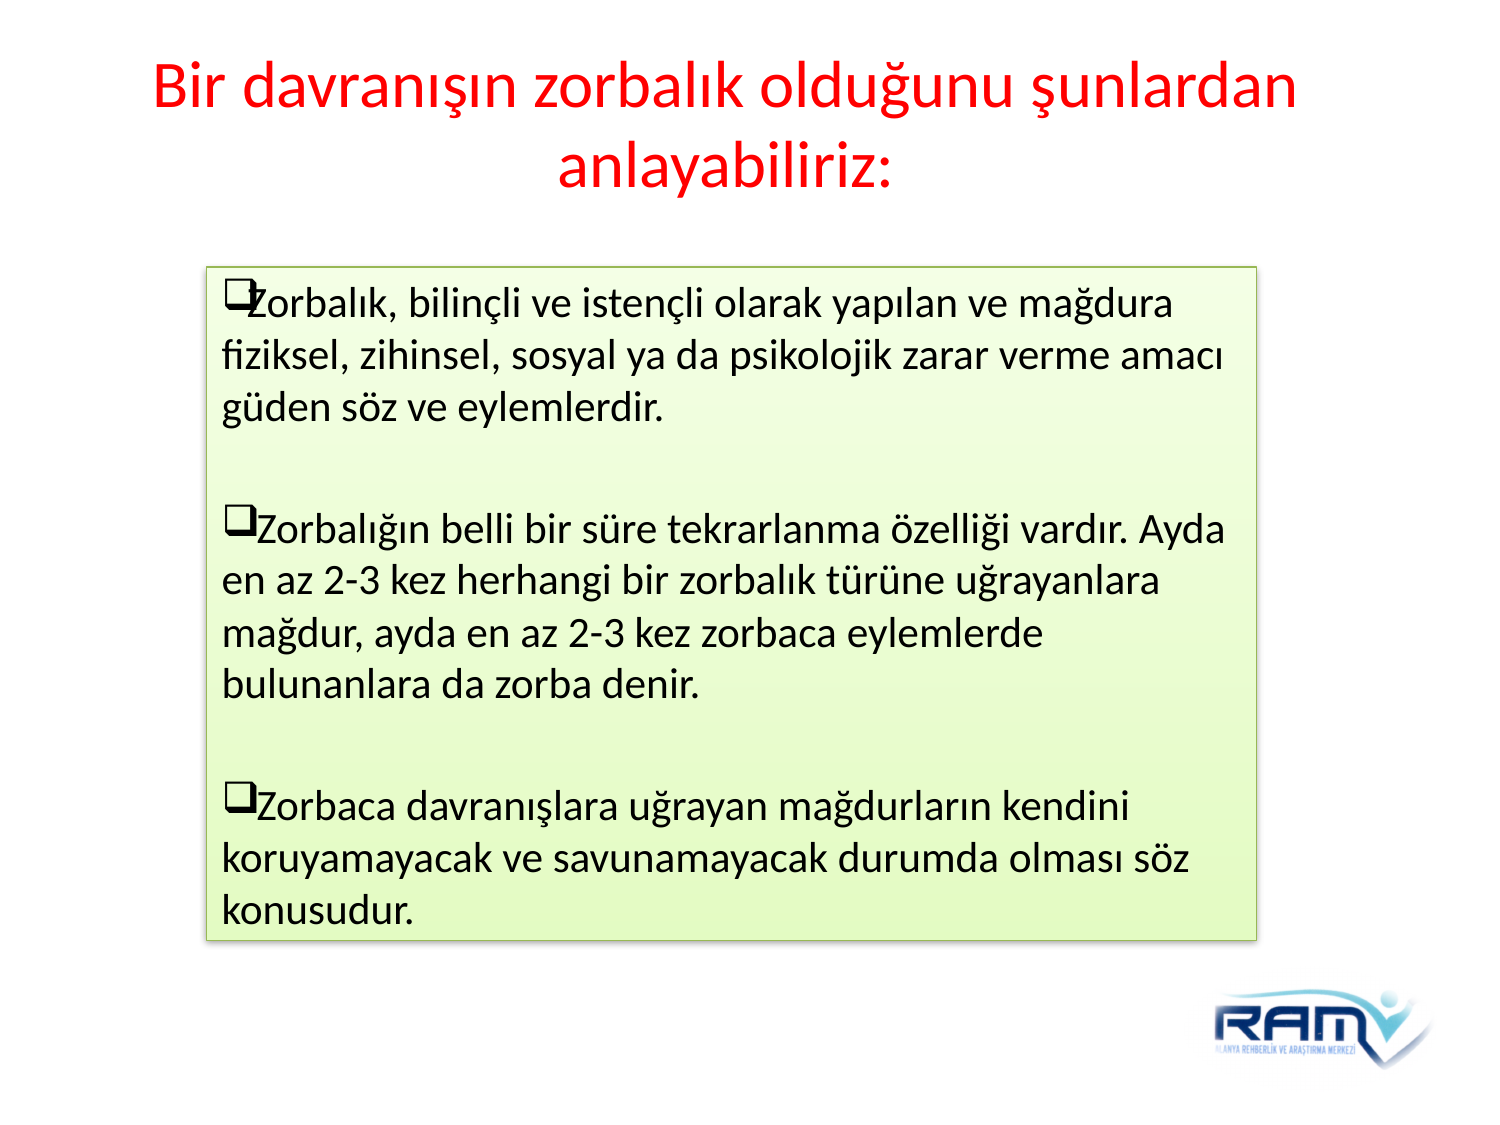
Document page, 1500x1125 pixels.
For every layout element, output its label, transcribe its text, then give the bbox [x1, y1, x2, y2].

picture [1174, 963, 1445, 1094]
subtitle Zorbalık, bilinçli ve istençli olarak yapılan ve mağdura fiziksel, zihinsel, sosyal ya da psikolojik zarar verme amacı güden söz ve eylemlerdir. Zorbalığın belli bir süre tekrarlanma özelliği vardır. Ayda en az 2-3 kez herhangi bir zorbalık türüne uğrayanlara mağdur, ayda en az 2-3 kez zorbaca eylemlerde bulunanlara da zorba denir. Zorbaca davranışlara uğrayan mağdurların kendini koruyamayacak ve savunamayacak durumda olması söz konusudur. [206, 266, 1257, 941]
title Bir davranışın zorbalık olduğunu şunlardan anlayabiliriz: [88, 0, 1364, 242]
